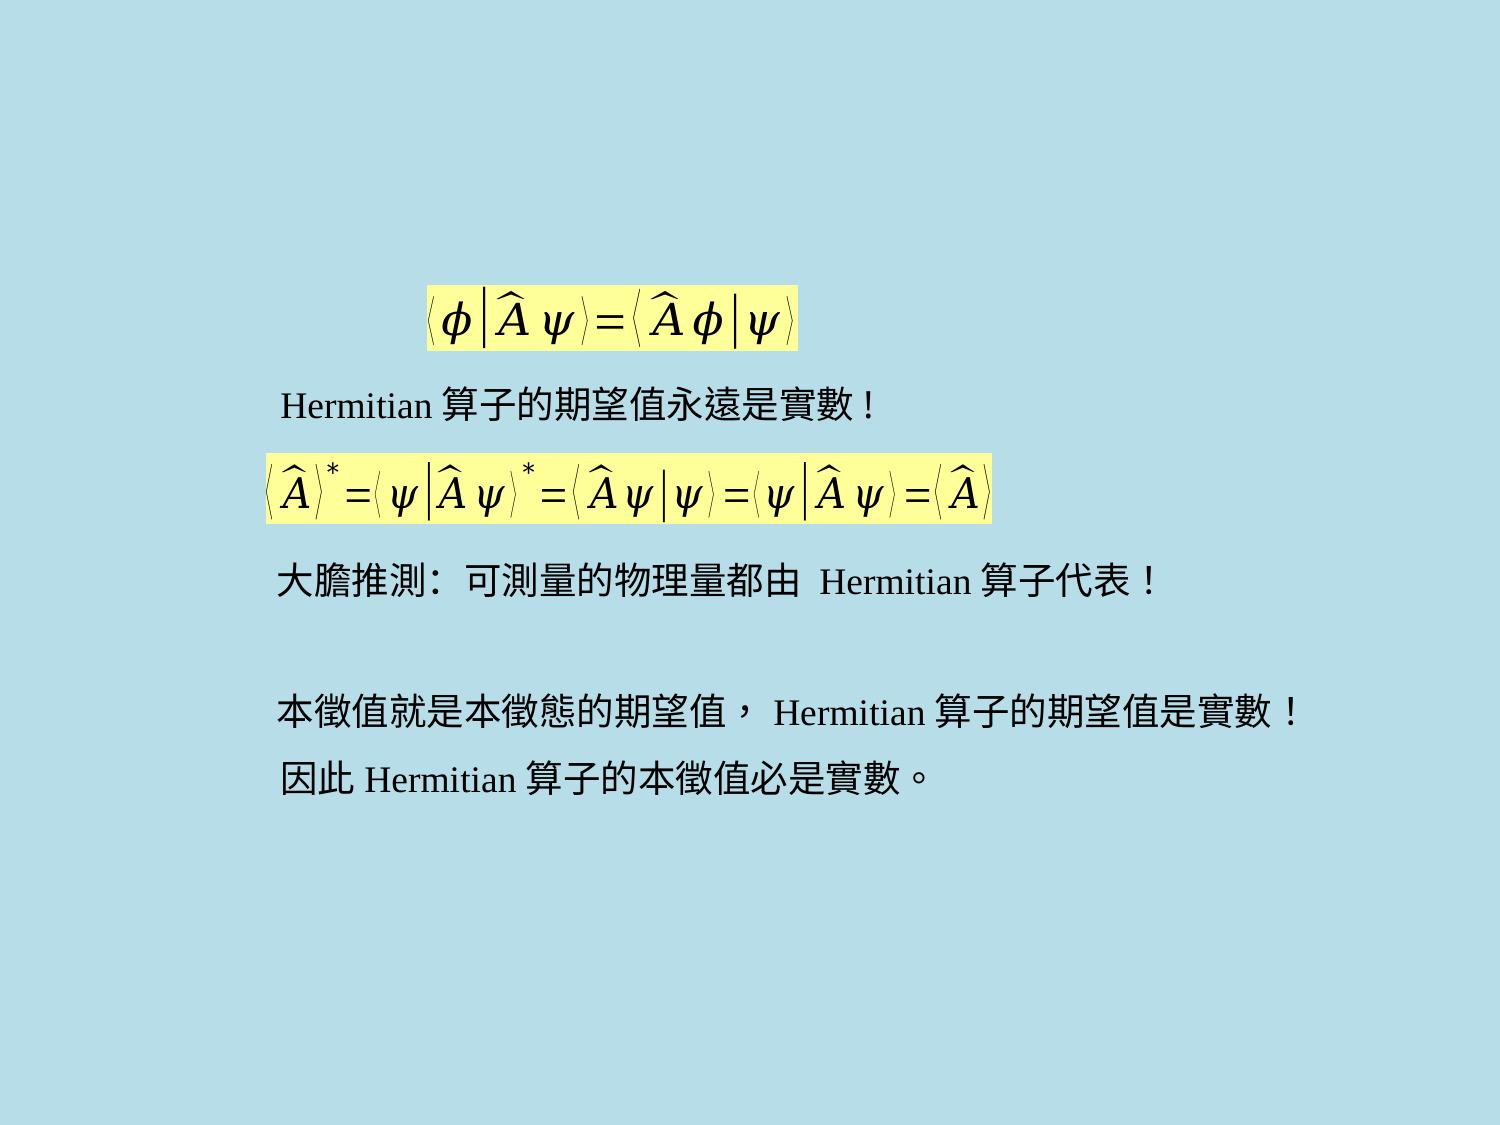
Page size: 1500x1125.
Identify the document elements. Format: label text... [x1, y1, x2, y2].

text_box 因此Hermitian算子的本徵值必是實數。 [265, 747, 1016, 808]
text_box 大膽推測：可測量的物理量都由 Hermitian算子代表！ [262, 549, 1280, 610]
text_box Hermitian算子的期望值永遠是實數! [265, 373, 1016, 433]
text_box 本徵值就是本徵態的期望值，Hermitian算子的期望值是實數！ [262, 680, 1355, 741]
